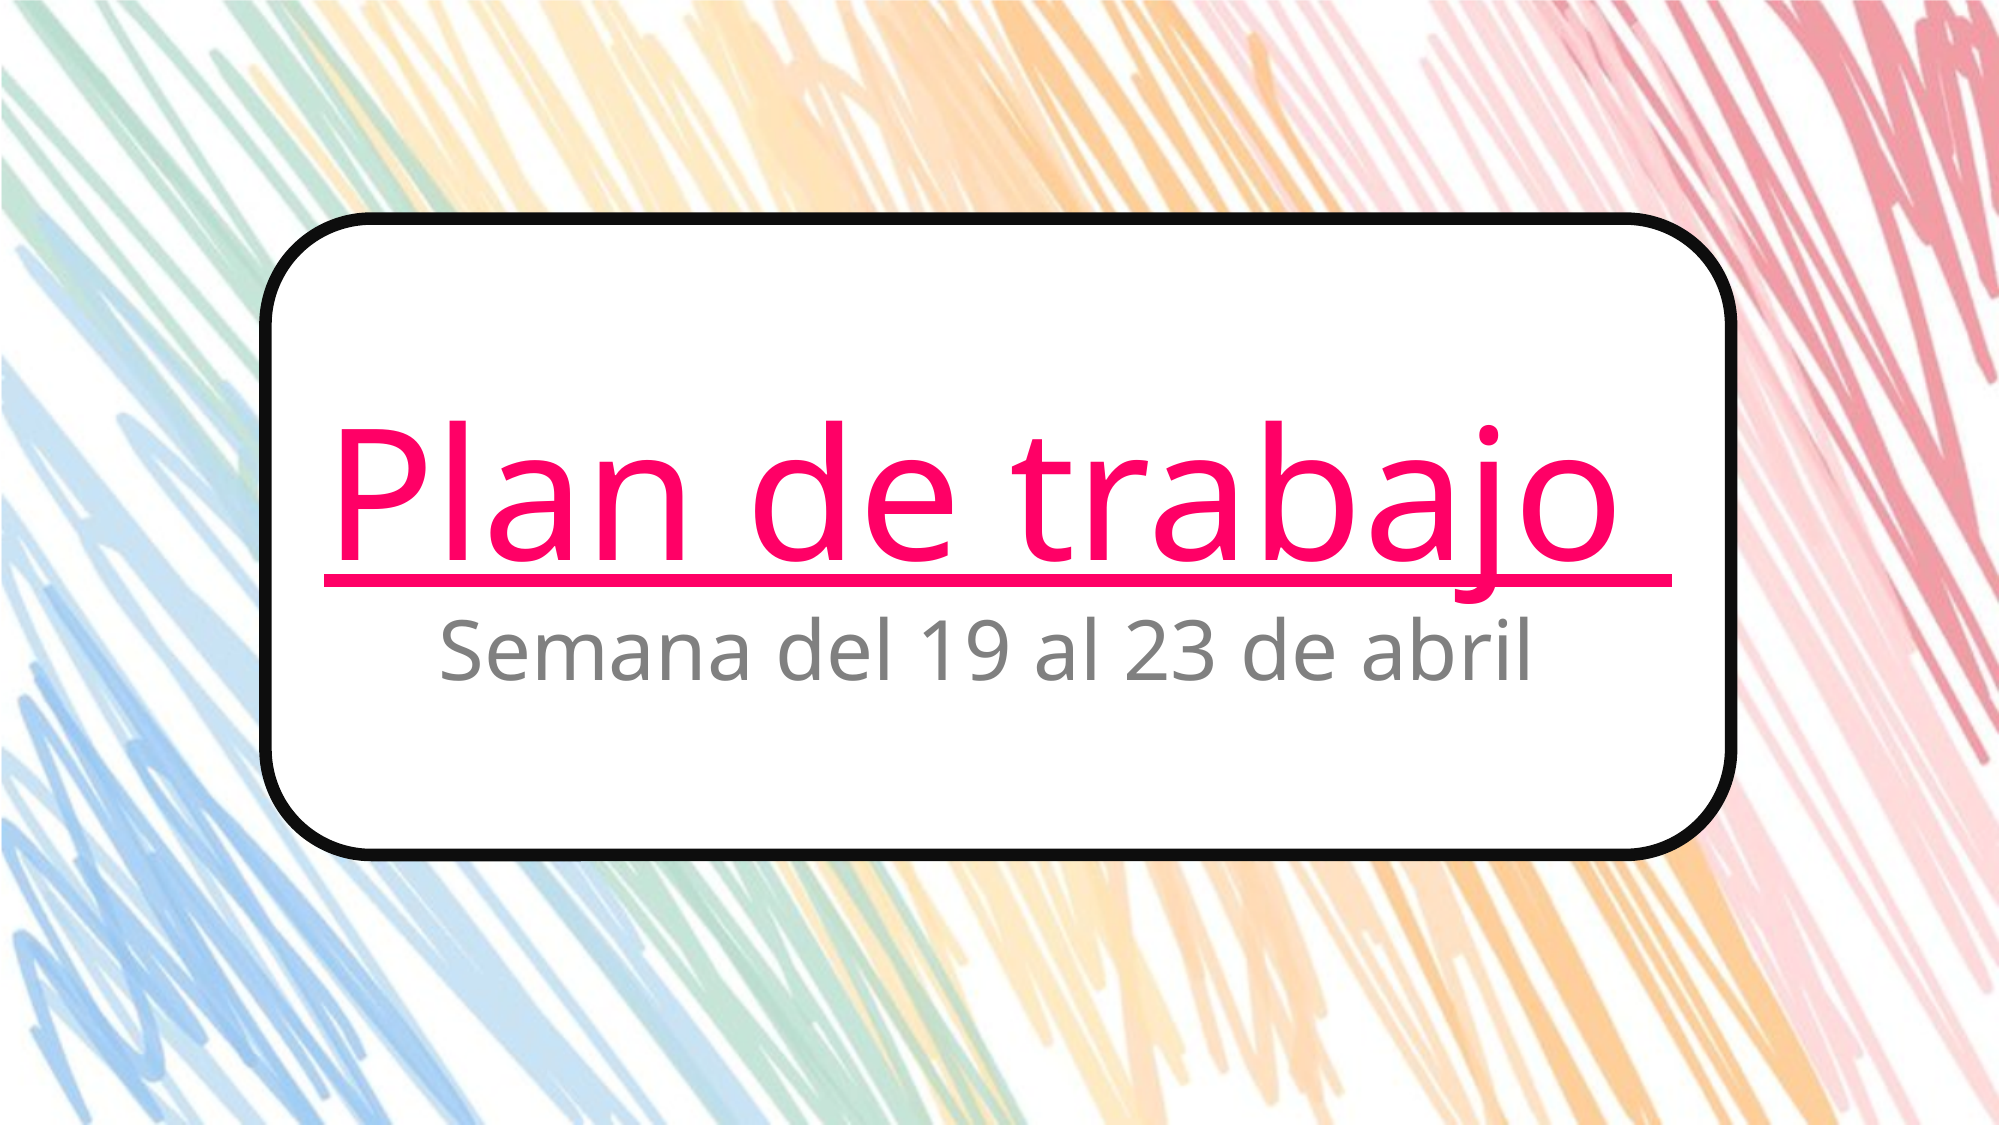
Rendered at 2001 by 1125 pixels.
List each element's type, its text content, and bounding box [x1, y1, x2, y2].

text_box Plan de trabajo Semana del 19 al 23 de abril [1562, 217, 1733, 856]
picture [3, 0, 1997, 1125]
text_box Plan de trabajo Semana del 19 al 23 de abril [264, 217, 436, 857]
